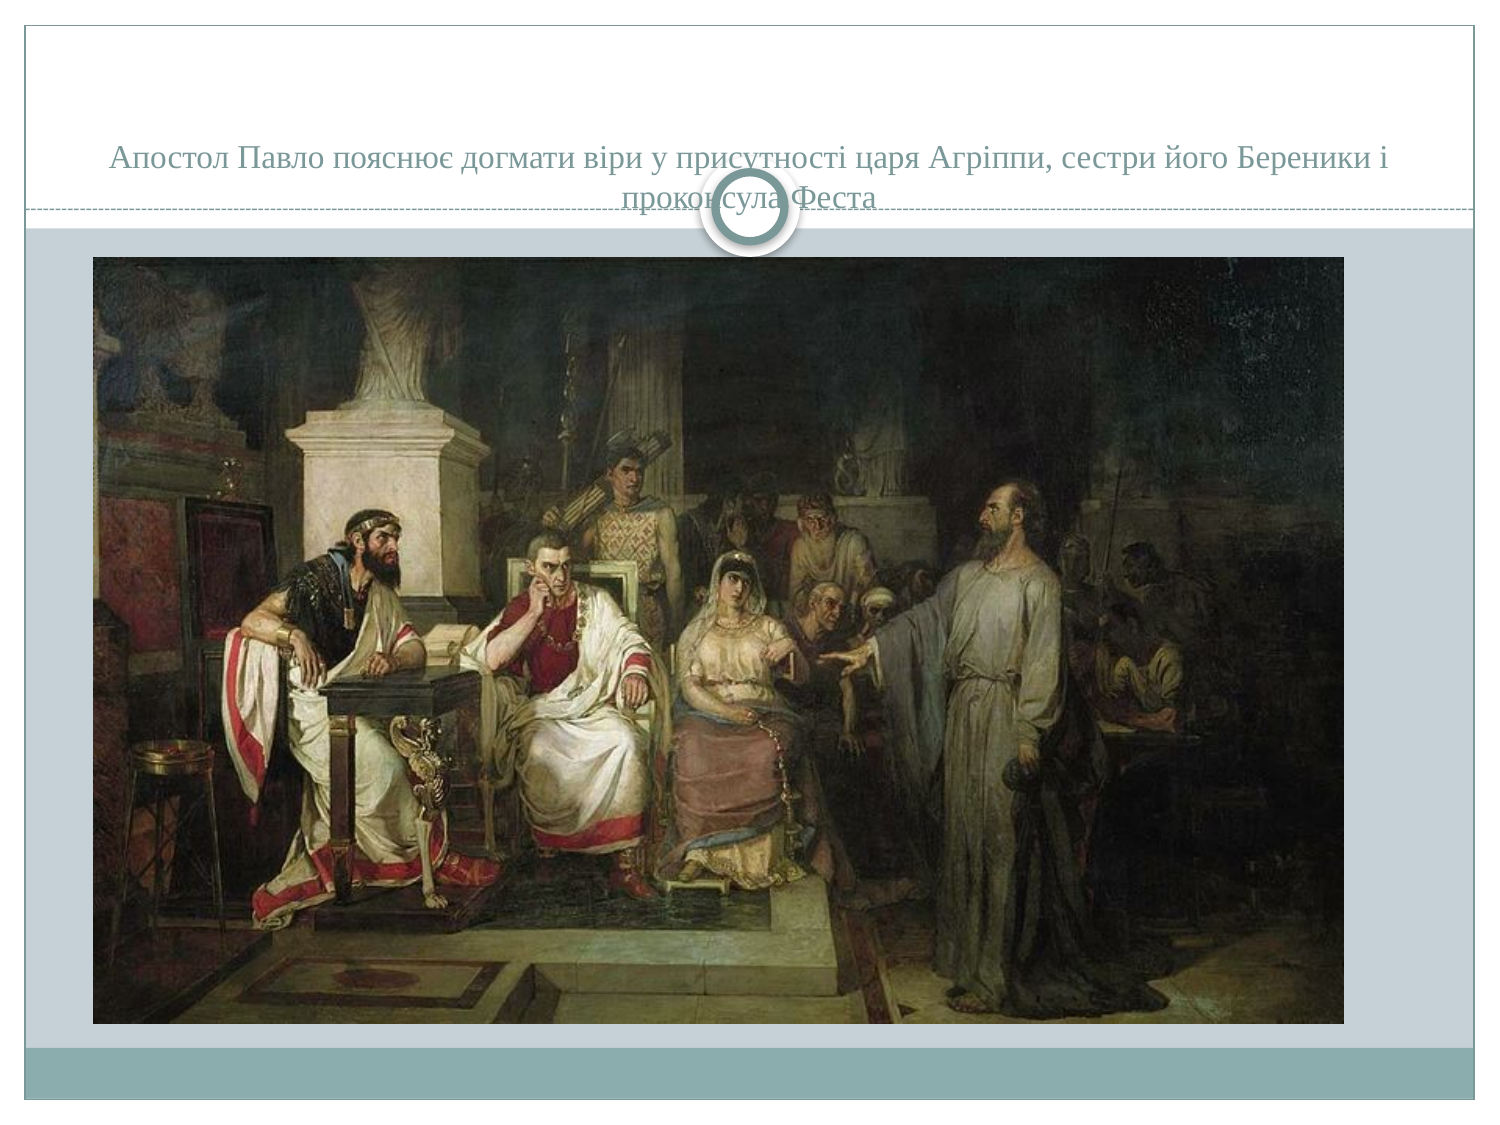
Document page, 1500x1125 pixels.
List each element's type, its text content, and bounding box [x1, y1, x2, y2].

picture [93, 257, 1344, 1024]
title Апостол Павло пояснює догмати віри у присутності царя Агріппи, сестри його Береники і проконсула Феста [49, 37, 1450, 223]
